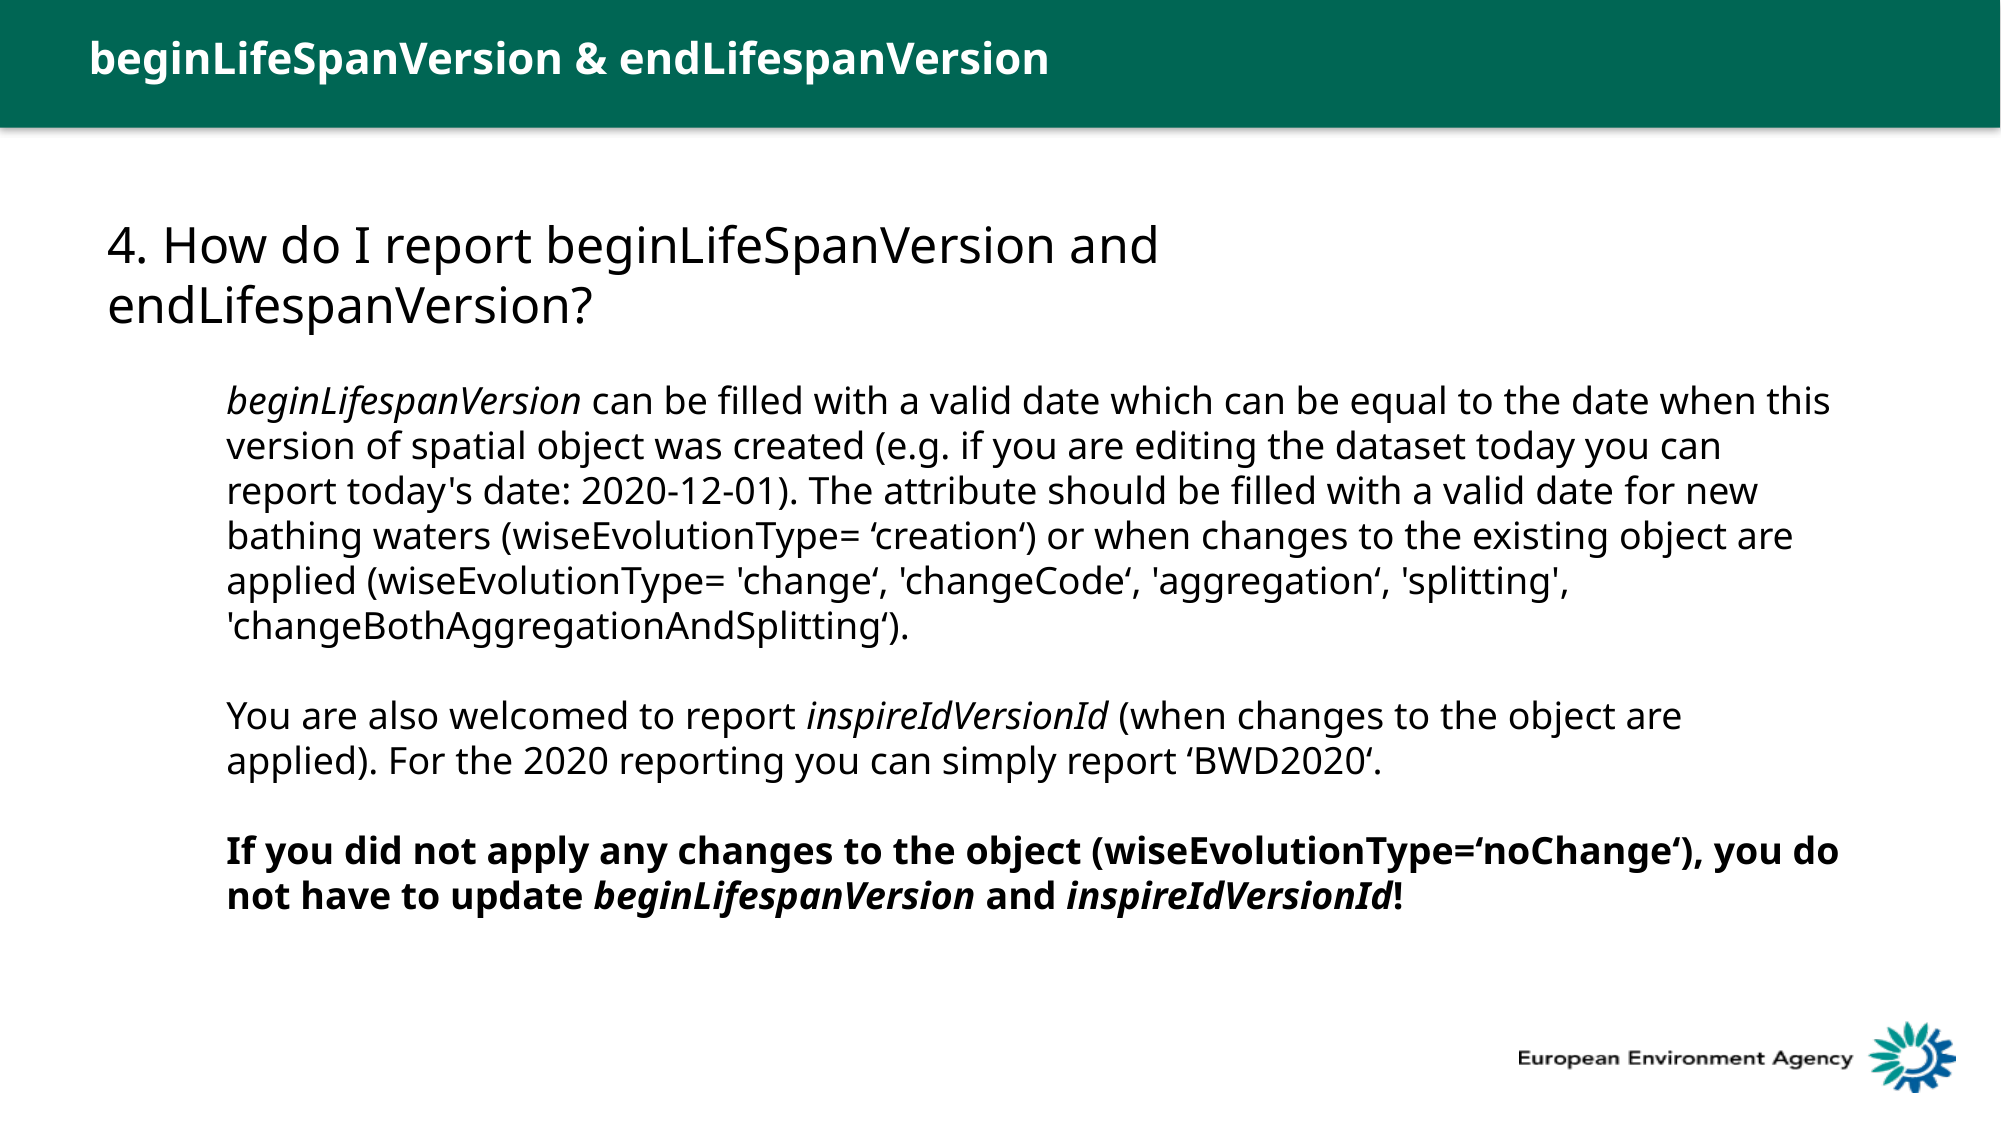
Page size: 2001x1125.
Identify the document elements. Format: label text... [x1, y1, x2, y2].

picture [1519, 1021, 1956, 1093]
list beginLifeSpanVersion & endLifespanVersion [73, 23, 1947, 110]
text_box 4. How do I report beginLifeSpanVersion and endLifespanVersion? [92, 206, 1475, 342]
text_box beginLifespanVersion can be filled with a valid date which can be equal to the date when this version of spatial object was created (e.g. if you are editing the dataset today you can report today's date: 2020-12-01). The attribute should be filled with a valid date for new bathing waters (wiseEvolutionType= ‘creation‘) or when changes to the existing object are applied (wiseEvolutionType= 'change‘, 'changeCode‘, 'aggregation‘, 'splitting', 'changeBothAggregationAndSplitting‘). You are also welcomed to report inspireIdVersionId (when changes to the object are applied). For the 2020 reporting you can simply report ‘BWD2020‘. If you did not apply any changes to the object (wiseEvolutionType=‘noChange‘), you do not have to update beginLifespanVersion and inspireIdVersionId! [211, 370, 1858, 925]
